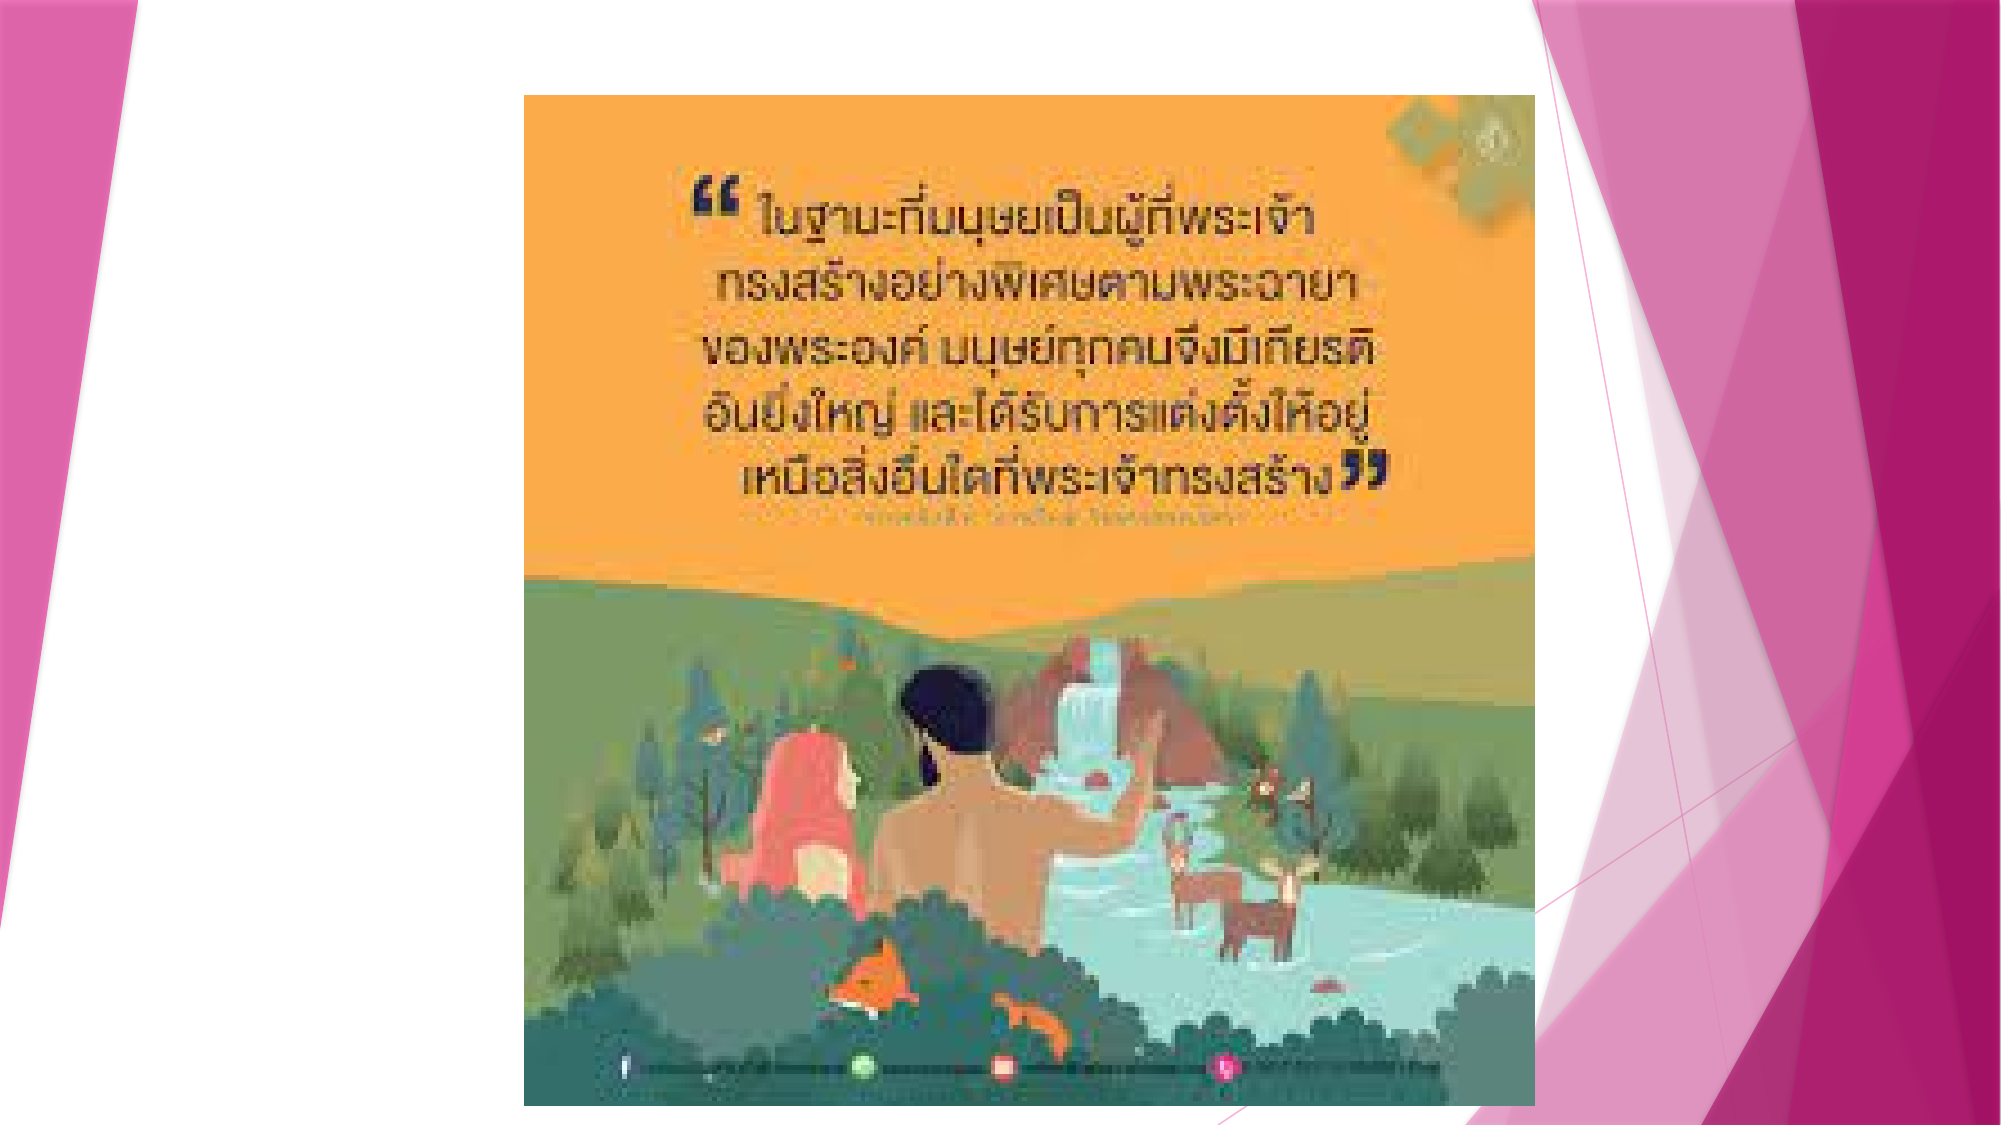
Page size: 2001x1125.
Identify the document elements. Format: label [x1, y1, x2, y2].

picture [523, 94, 1536, 1107]
